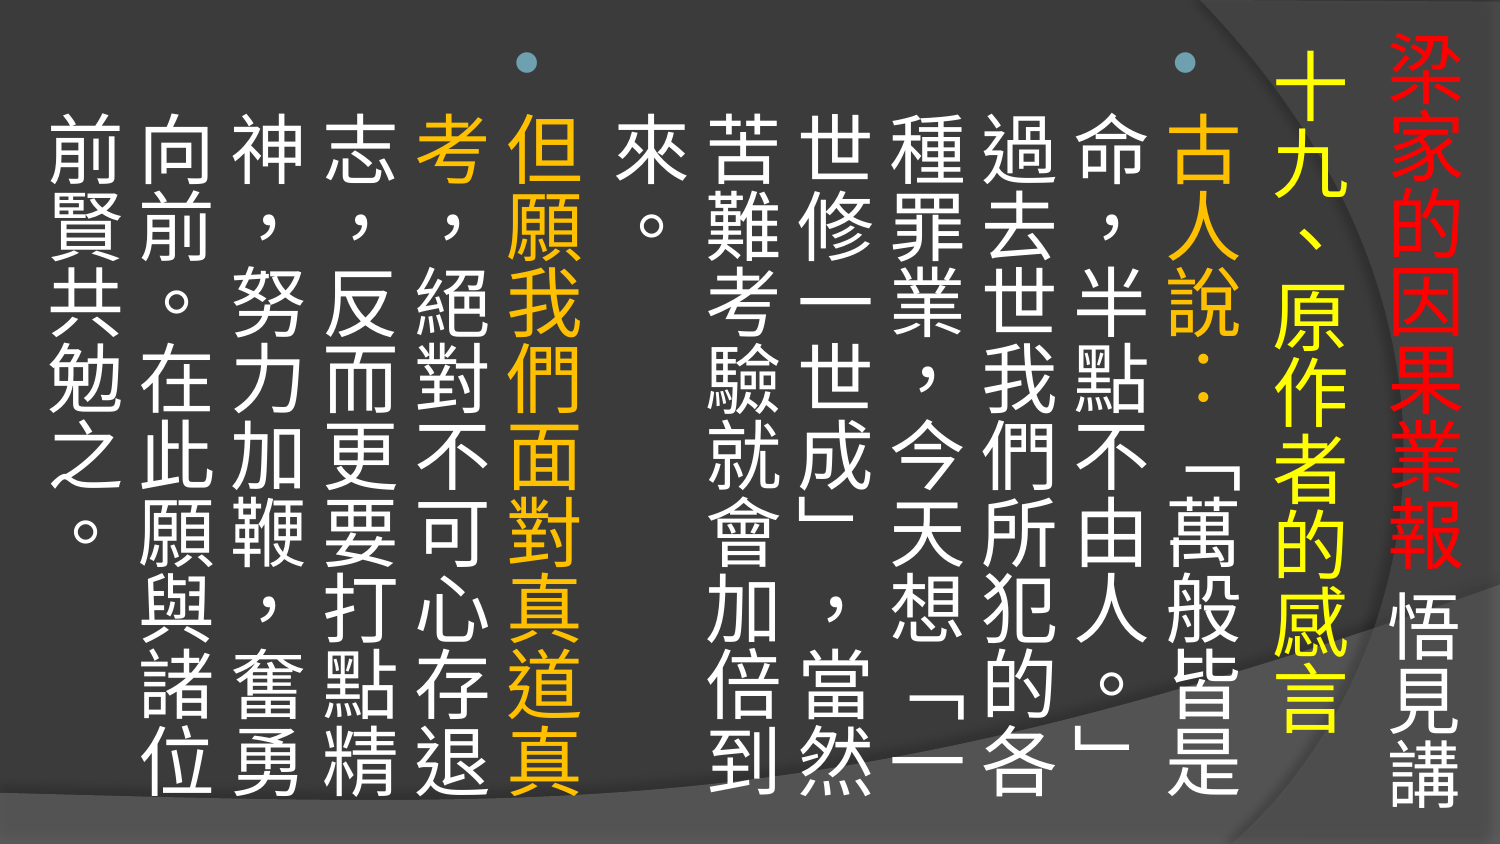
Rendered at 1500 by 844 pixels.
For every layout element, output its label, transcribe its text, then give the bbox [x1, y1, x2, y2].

list 十九、原作者的感言 古人說︰「萬般皆是命，半點不由人。」過去世我們所犯的各種罪業，今天想「一世修一世成」，當然苦難考驗就會加倍到來。 但願我們面對真道真考，絕對不可心存退志，反而更要打點精神，努力加鞭，奮勇向前。在此願與諸位前賢共勉之。 [29, 27, 1365, 820]
title 梁家的因果業報 悟見講 [1364, 21, 1483, 820]
